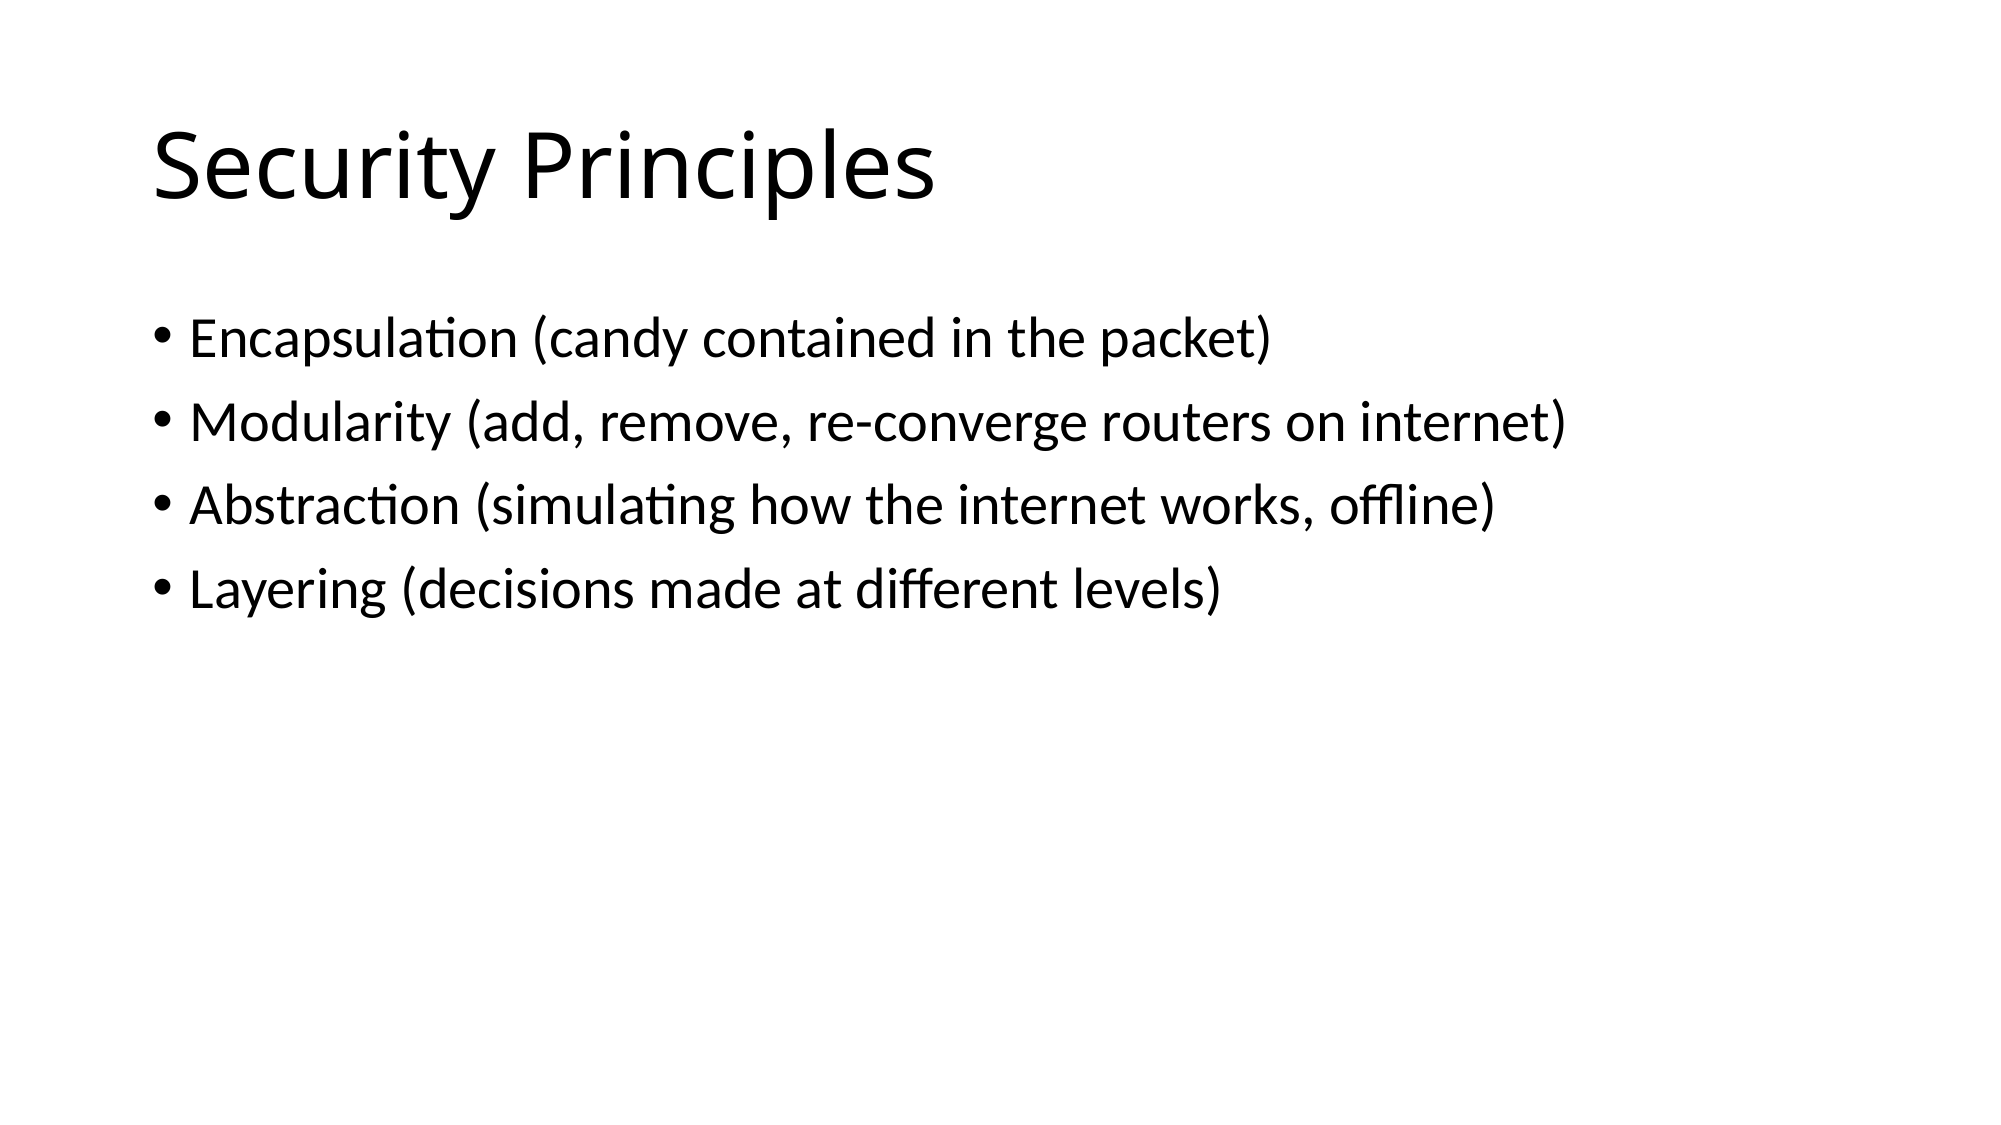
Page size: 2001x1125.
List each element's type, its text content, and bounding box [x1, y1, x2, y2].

title Security Principles [137, 59, 1863, 278]
list Encapsulation (candy contained in the packet) Modularity (add, remove, re-converge routers on internet) Abstraction (simulating how the internet works, offline) Layering (decisions made at different levels) [137, 299, 1863, 1014]
